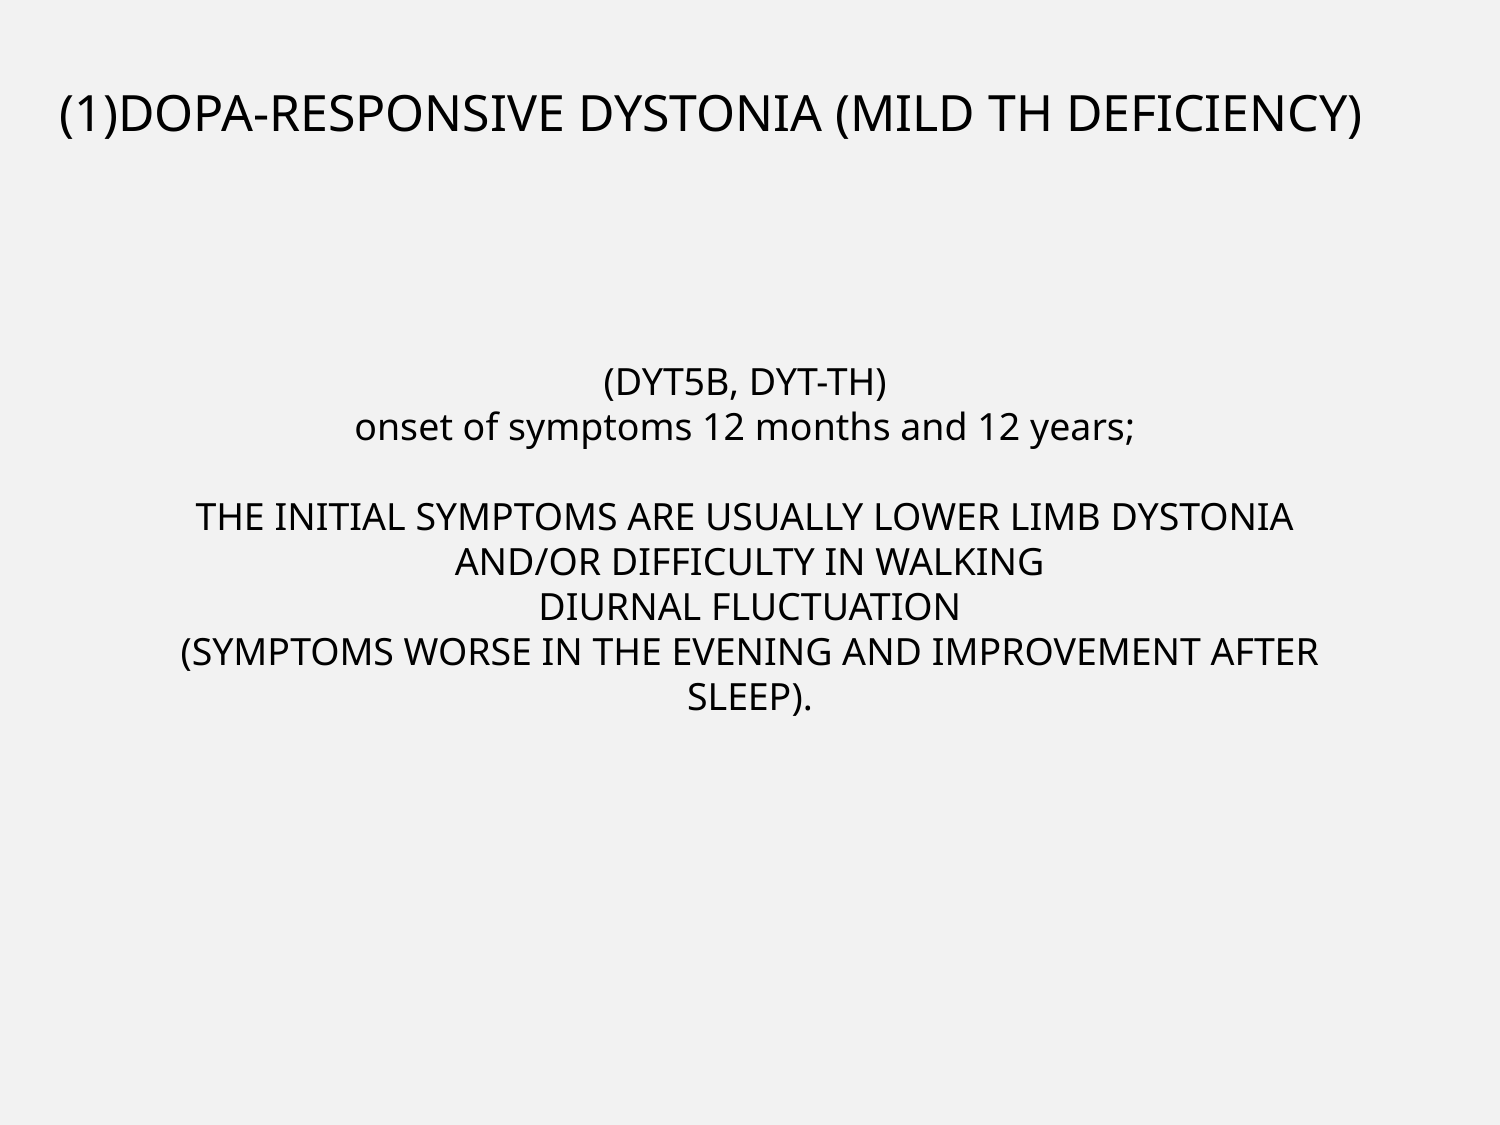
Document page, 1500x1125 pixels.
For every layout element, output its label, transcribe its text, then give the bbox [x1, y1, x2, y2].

text_box (DYT5B, DYT-TH) onset of symptoms 12 months and 12 years; THE INITIAL SYMPTOMS ARE USUALLY LOWER LIMB DYSTONIA AND/OR DIFFICULTY IN WALKING DIURNAL FLUCTUATION (SYMPTOMS WORSE IN THE EVENING AND IMPROVEMENT AFTER SLEEP). [100, 350, 1400, 726]
text_box DOPA-RESPONSIVE DYSTONIA (MILD TH DEFICIENCY) [45, 44, 1378, 150]
